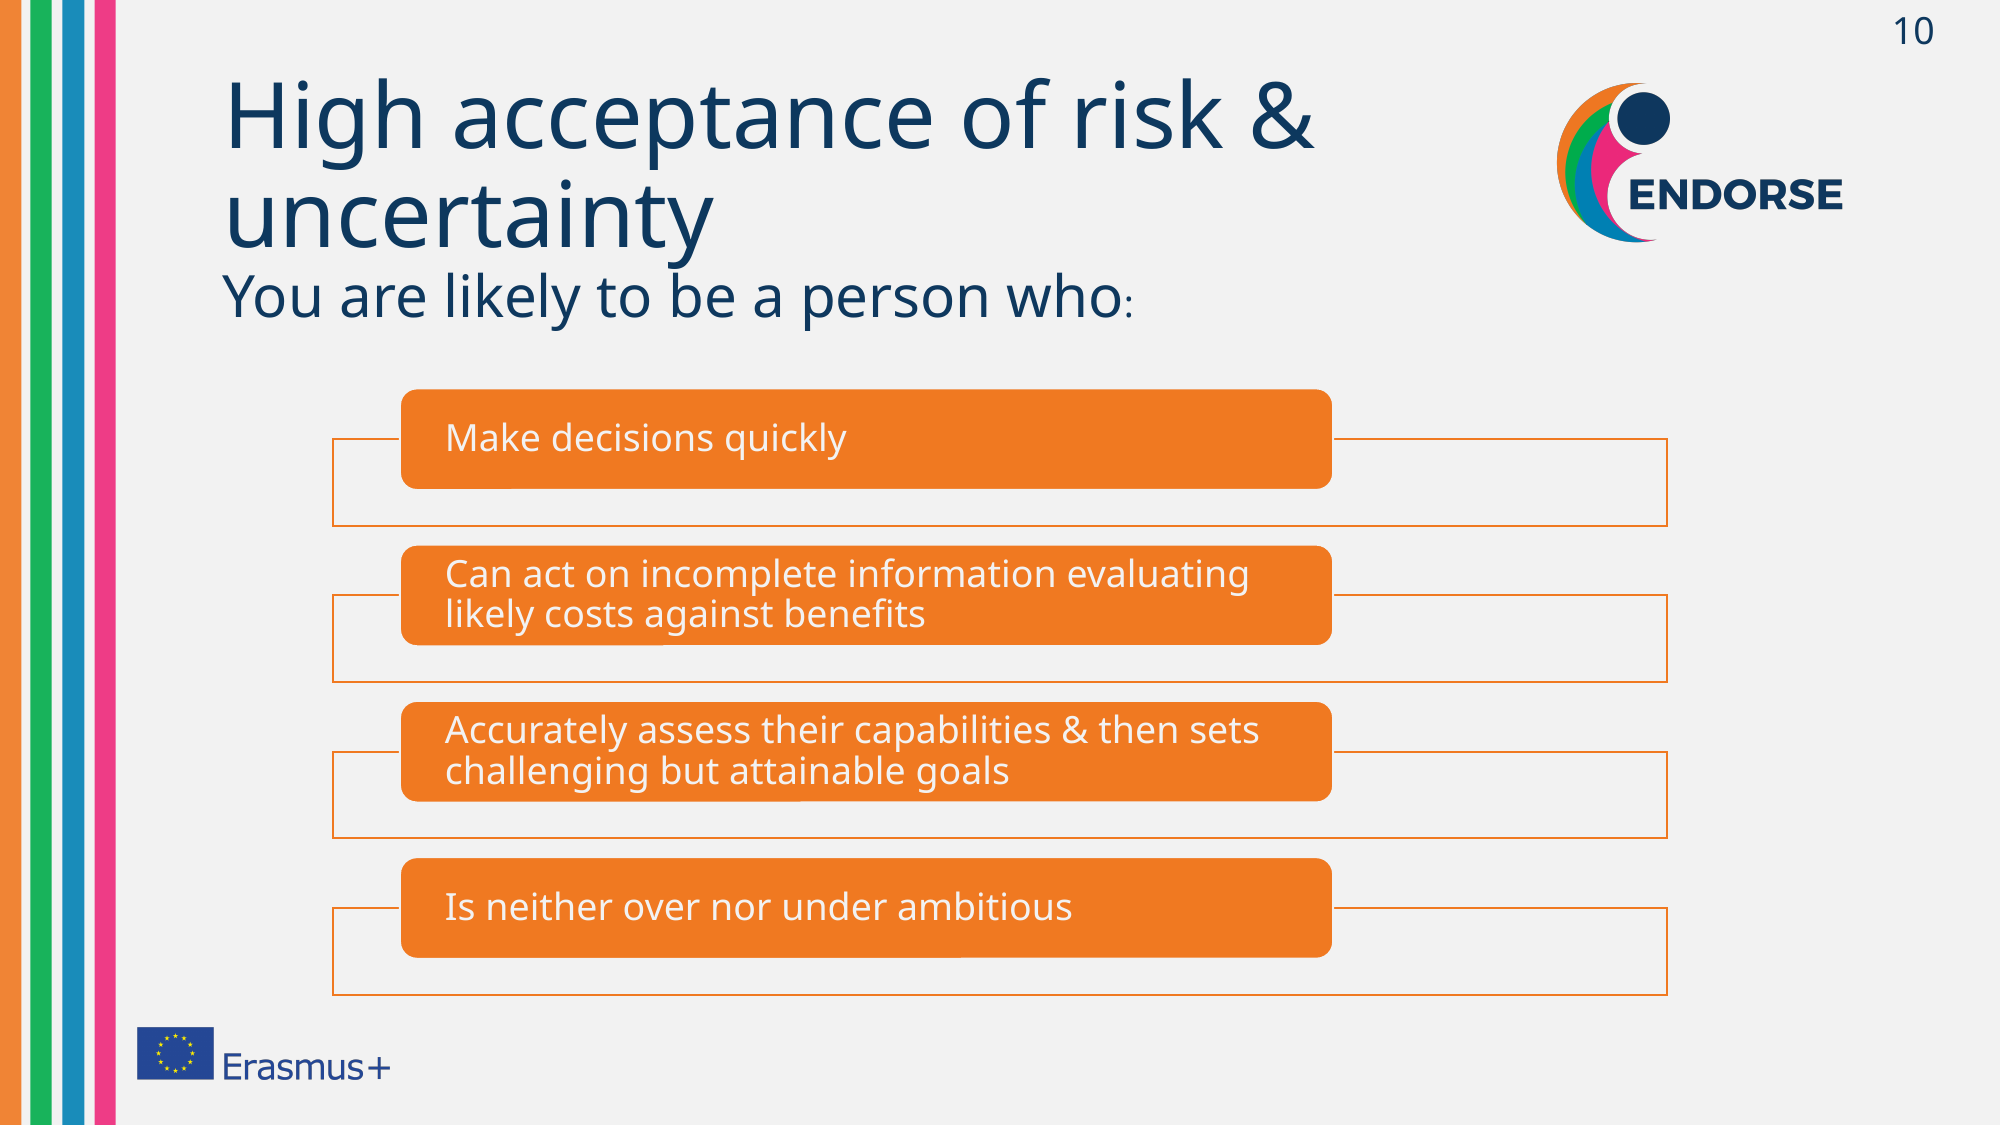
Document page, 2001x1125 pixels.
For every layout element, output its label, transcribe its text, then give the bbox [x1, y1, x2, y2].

picture [1532, 59, 1863, 266]
picture [137, 1027, 390, 1080]
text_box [333, 376, 1667, 1007]
slide_number 10 [1877, 0, 2000, 60]
title High acceptance of risk & uncertainty [208, 59, 1522, 278]
text_box You are likely to be a person who: [208, 251, 1373, 337]
